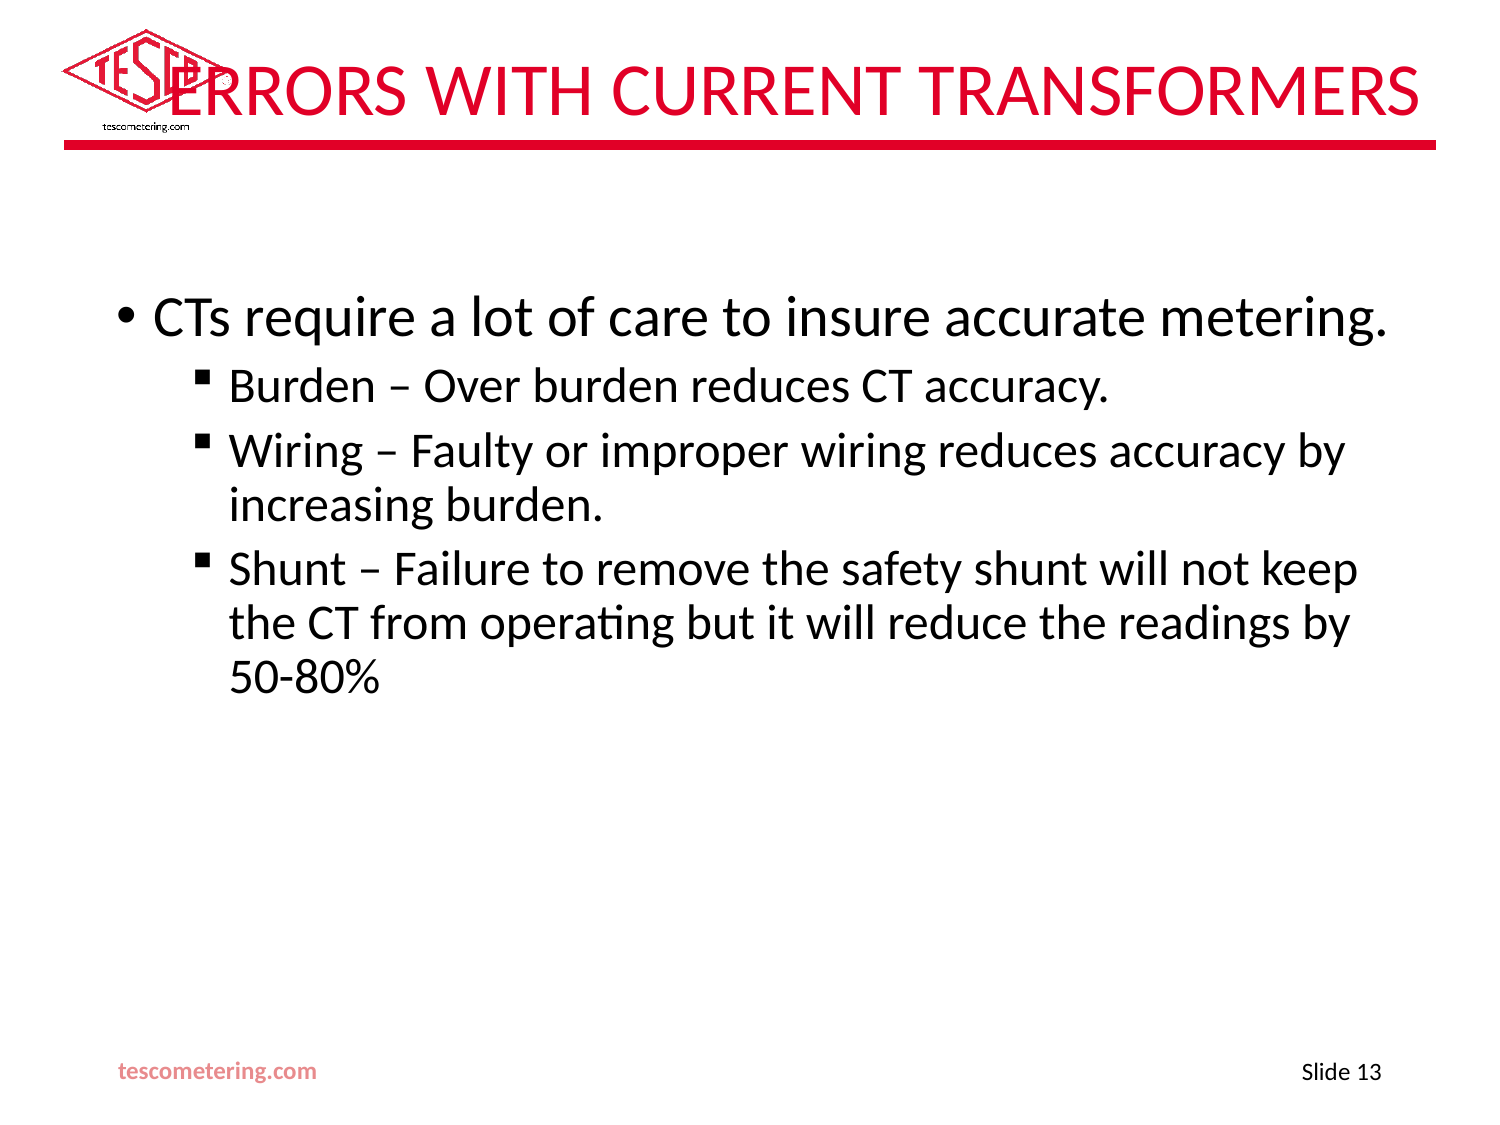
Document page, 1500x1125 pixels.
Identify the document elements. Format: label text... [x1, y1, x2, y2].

list CTs require a lot of care to insure accurate metering. Burden – Over burden reduces CT accuracy. Wiring – Faulty or improper wiring reduces accuracy by increasing burden. Shunt – Failure to remove the safety shunt will not keep the CT from operating but it will reduce the readings by 50-80% [101, 278, 1418, 884]
slide_number Slide 13 [1059, 1042, 1397, 1103]
footer tescometering.com [103, 1039, 610, 1100]
picture [61, 29, 87, 133]
title Errors with Current Transformers [87, 0, 1438, 198]
